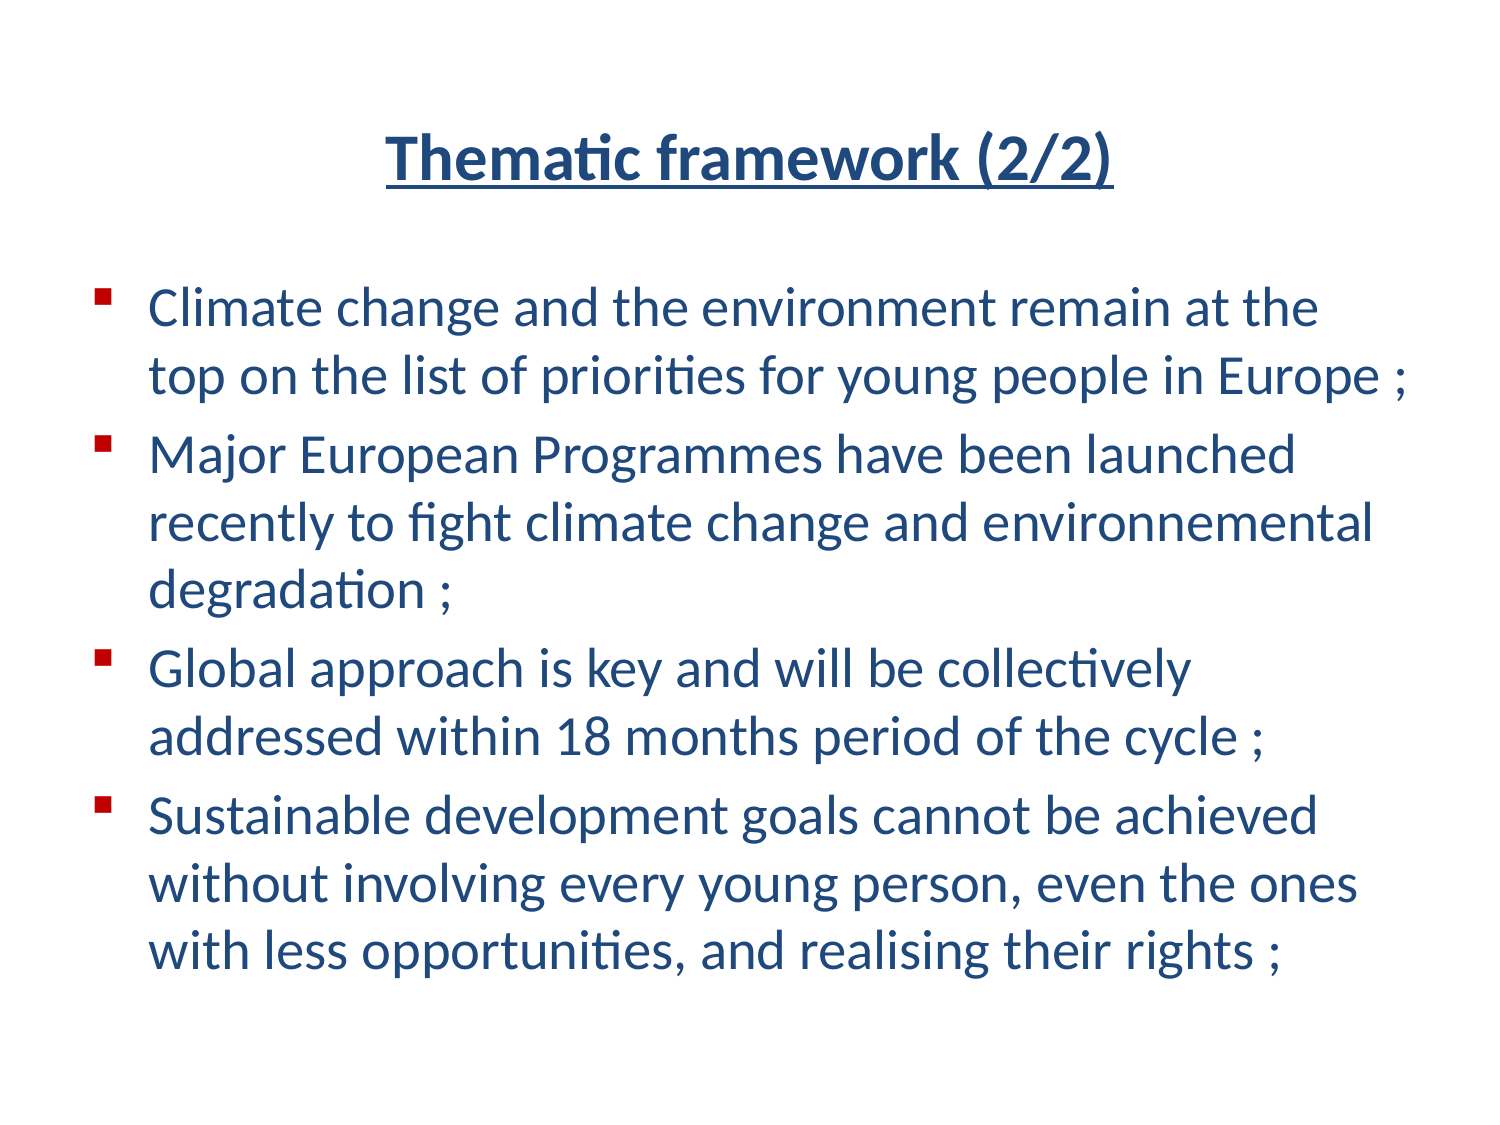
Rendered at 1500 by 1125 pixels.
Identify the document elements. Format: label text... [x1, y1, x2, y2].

list Climate change and the environment remain at the top on the list of priorities for young people in Europe ; Major European Programmes have been launched recently to fight climate change and environnemental degradation ; Global approach is key and will be collectively addressed within 18 months period of the cycle ; Sustainable development goals cannot be achieved without involving every young person, even the ones with less opportunities, and realising their rights ; [75, 262, 1425, 1005]
title Thematic framework (2/2) [75, 45, 1425, 262]
